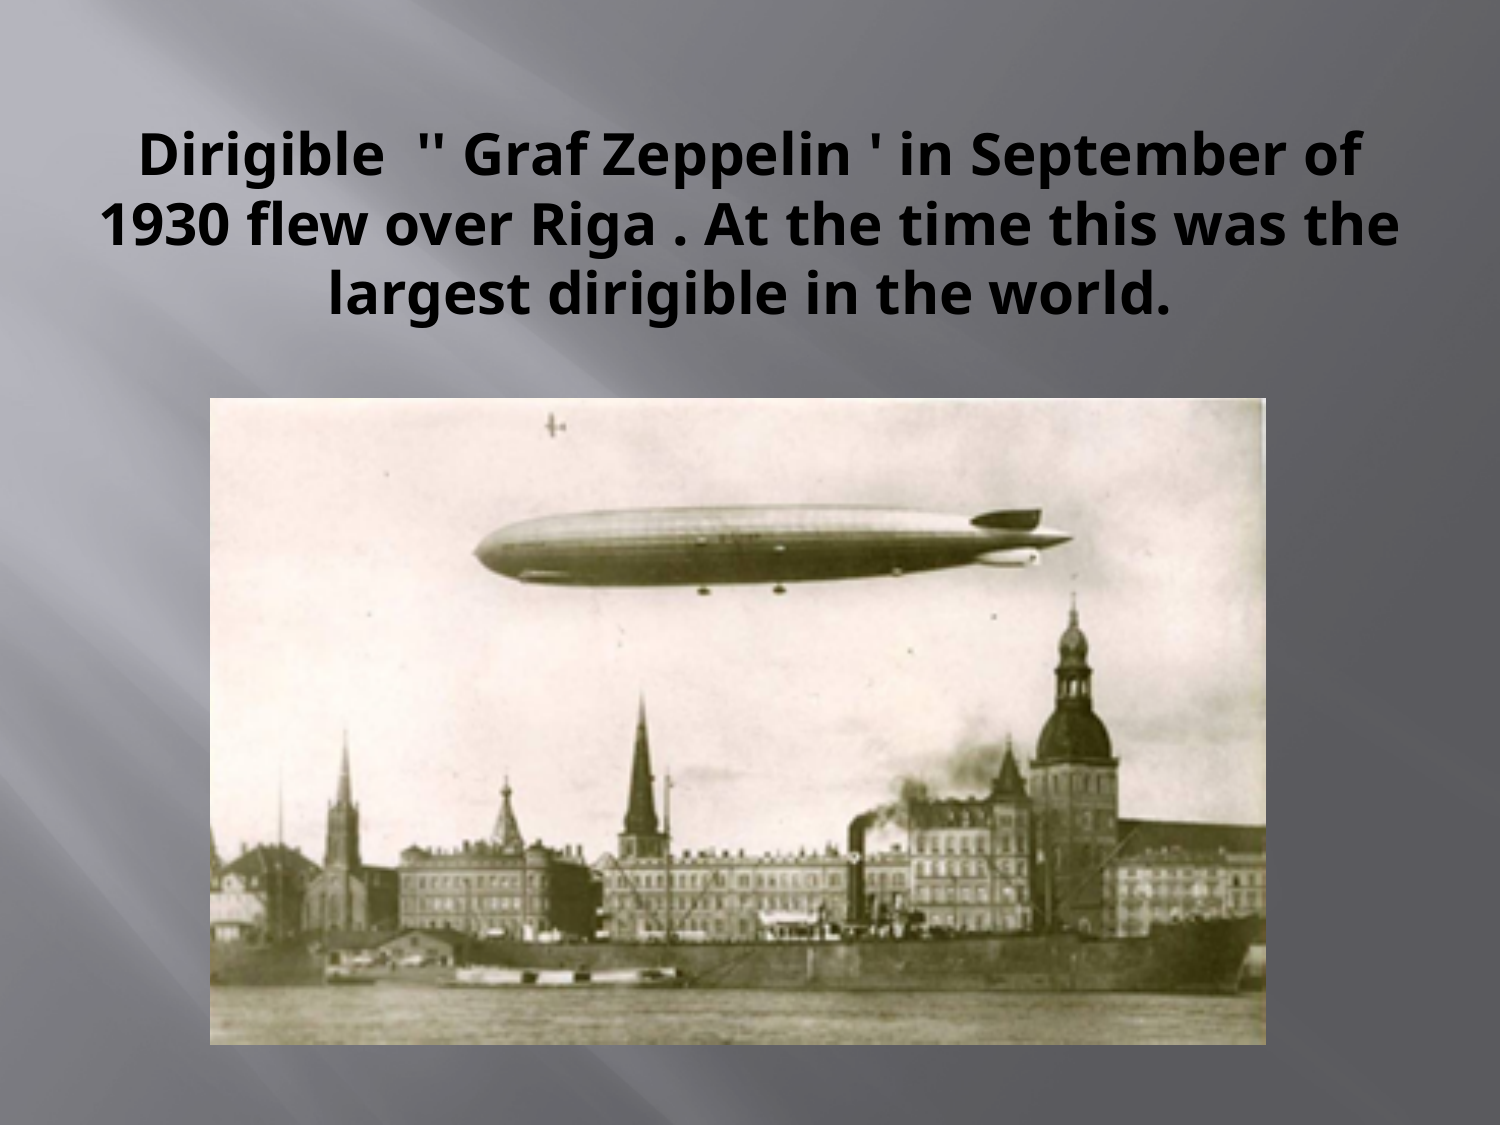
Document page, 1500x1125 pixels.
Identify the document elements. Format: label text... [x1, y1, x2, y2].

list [210, 398, 1266, 1045]
title Dirigible '' Graf Zeppelin ' in September of 1930 flew over Riga . At the time this was the largest dirigible in the world. [75, 45, 1425, 399]
